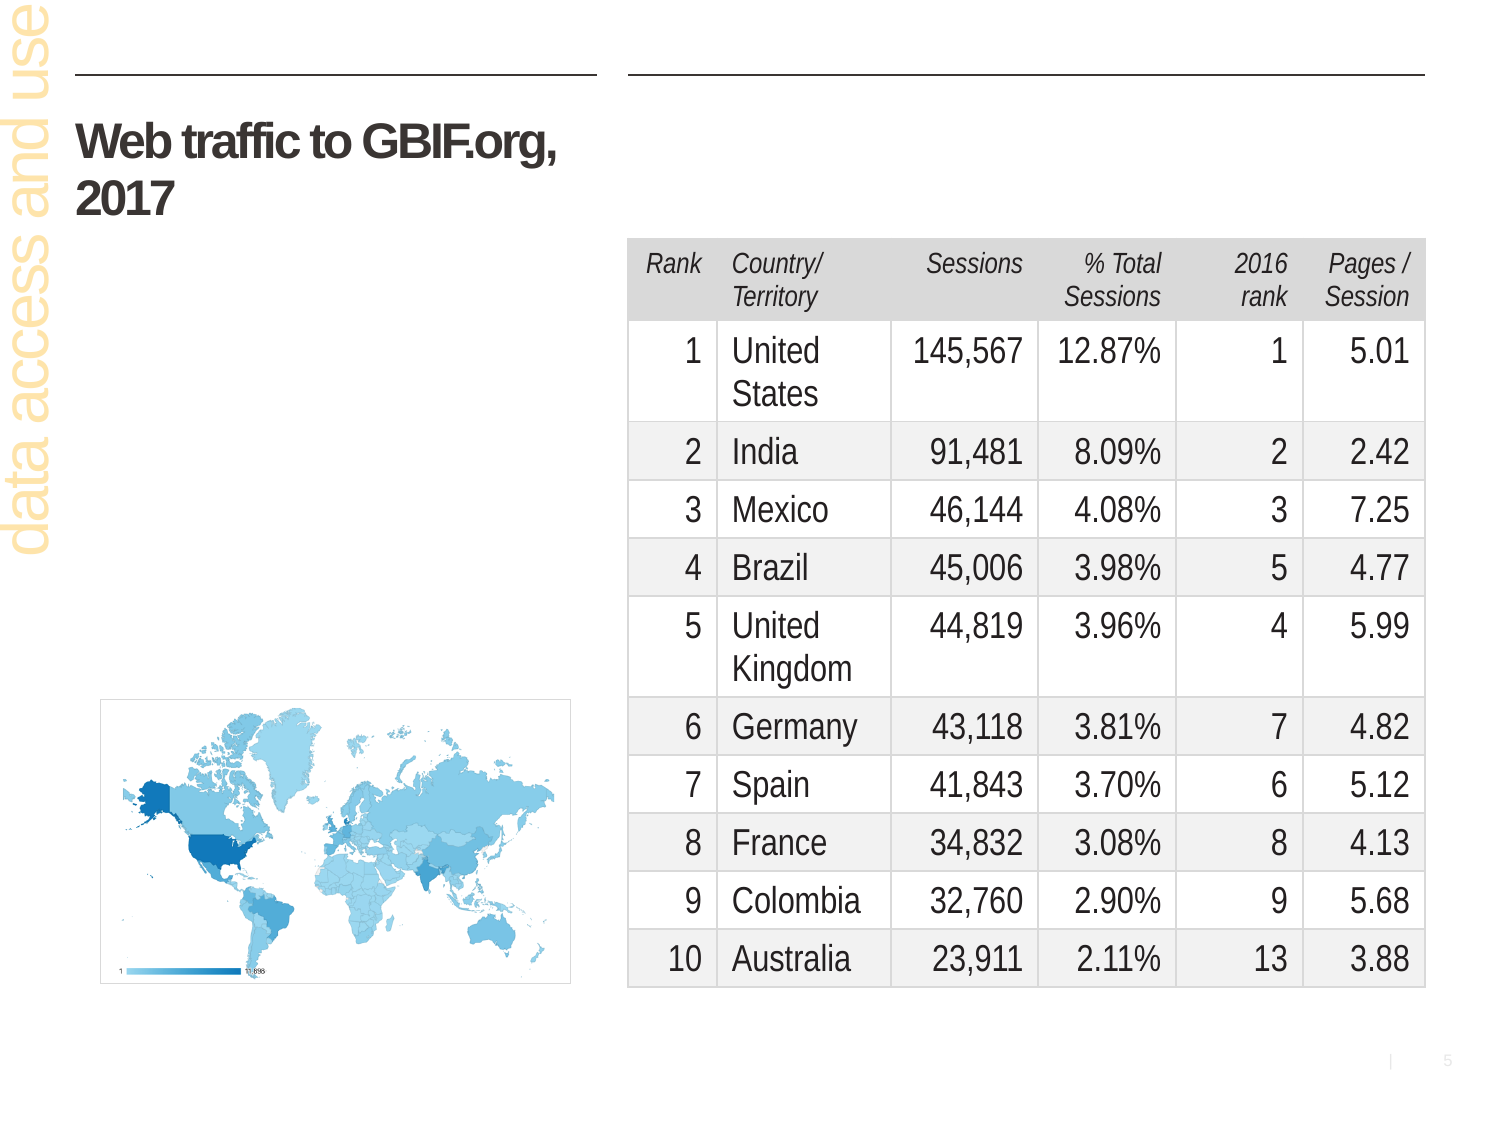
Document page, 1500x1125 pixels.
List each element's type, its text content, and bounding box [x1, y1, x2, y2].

table_cell 5 [1177, 539, 1302, 595]
table_cell 3 [1177, 481, 1302, 537]
table_cell India [718, 422, 890, 479]
table_cell 32,760 [892, 872, 1037, 928]
table_cell 3.96% [1039, 597, 1175, 696]
table_cell 13 [1177, 930, 1302, 986]
table_header Sessions [892, 239, 1037, 320]
table_cell 2 [629, 422, 716, 479]
table_header 2016 rank [1177, 239, 1302, 320]
table_cell 3.70% [1039, 756, 1175, 812]
table_cell 7 [629, 756, 716, 812]
table_cell 8.09% [1039, 422, 1175, 479]
table_cell 12.87% [1039, 321, 1175, 421]
table_cell 4.82 [1304, 698, 1424, 754]
table_cell 5.01 [1304, 321, 1424, 421]
table_cell United Kingdom [718, 597, 890, 696]
table_cell 2.42 [1304, 422, 1424, 479]
table_cell 3.81% [1039, 698, 1175, 754]
table_cell United States [718, 321, 890, 421]
table_cell 44,819 [892, 597, 1037, 696]
table_cell 3.88 [1304, 930, 1424, 986]
table_cell 5 [629, 597, 716, 696]
table_cell France [718, 814, 890, 870]
table_cell 5.12 [1304, 756, 1424, 812]
table_cell 4.13 [1304, 814, 1424, 870]
title Web traffic to GBIF.org, 2017 [75, 112, 597, 314]
table_cell 4.77 [1304, 539, 1424, 595]
table_cell Colombia [718, 872, 890, 928]
table_cell 41,843 [892, 756, 1037, 812]
table_cell 3.08% [1039, 814, 1175, 870]
table_cell Spain [718, 756, 890, 812]
table_cell 5.68 [1304, 872, 1424, 928]
table_cell 43,118 [892, 698, 1037, 754]
table_cell 145,567 [892, 321, 1037, 421]
table_cell 23,911 [892, 930, 1037, 986]
table_cell 10 [629, 930, 716, 986]
table_cell 91,481 [892, 422, 1037, 479]
table_header Country/Territory [718, 239, 890, 320]
table_cell 9 [1177, 872, 1302, 928]
table_cell 1 [629, 321, 716, 421]
table_cell 4 [1177, 597, 1302, 696]
table_header % Total Sessions [1039, 239, 1175, 320]
table_cell 45,006 [892, 539, 1037, 595]
table_cell 8 [1177, 814, 1302, 870]
table_cell 2.90% [1039, 872, 1175, 928]
table_cell 6 [629, 698, 716, 754]
table_cell 2.11% [1039, 930, 1175, 986]
table_cell 9 [629, 872, 716, 928]
table_header Pages / Session [1304, 239, 1424, 320]
table_header Rank [629, 239, 716, 320]
table_cell 6 [1177, 756, 1302, 812]
table_cell 4 [629, 539, 716, 595]
table_cell 46,144 [892, 481, 1037, 537]
table_cell 5.99 [1304, 597, 1424, 696]
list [99, 699, 571, 984]
table_cell 7 [1177, 698, 1302, 754]
table_cell Brazil [718, 539, 890, 595]
table_cell 4.08% [1039, 481, 1175, 537]
table_cell 3.98% [1039, 539, 1175, 595]
table_cell Australia [718, 930, 890, 986]
table_cell Germany [718, 698, 890, 754]
table_cell 1 [1177, 321, 1302, 421]
table_cell 34,832 [892, 814, 1037, 870]
table_cell Mexico [718, 481, 890, 537]
table_cell 2 [1177, 422, 1302, 479]
table_cell 8 [629, 814, 716, 870]
table_cell 3 [629, 481, 716, 537]
table_cell 7.25 [1304, 481, 1424, 537]
text_box data access and use [0, 2, 73, 1125]
